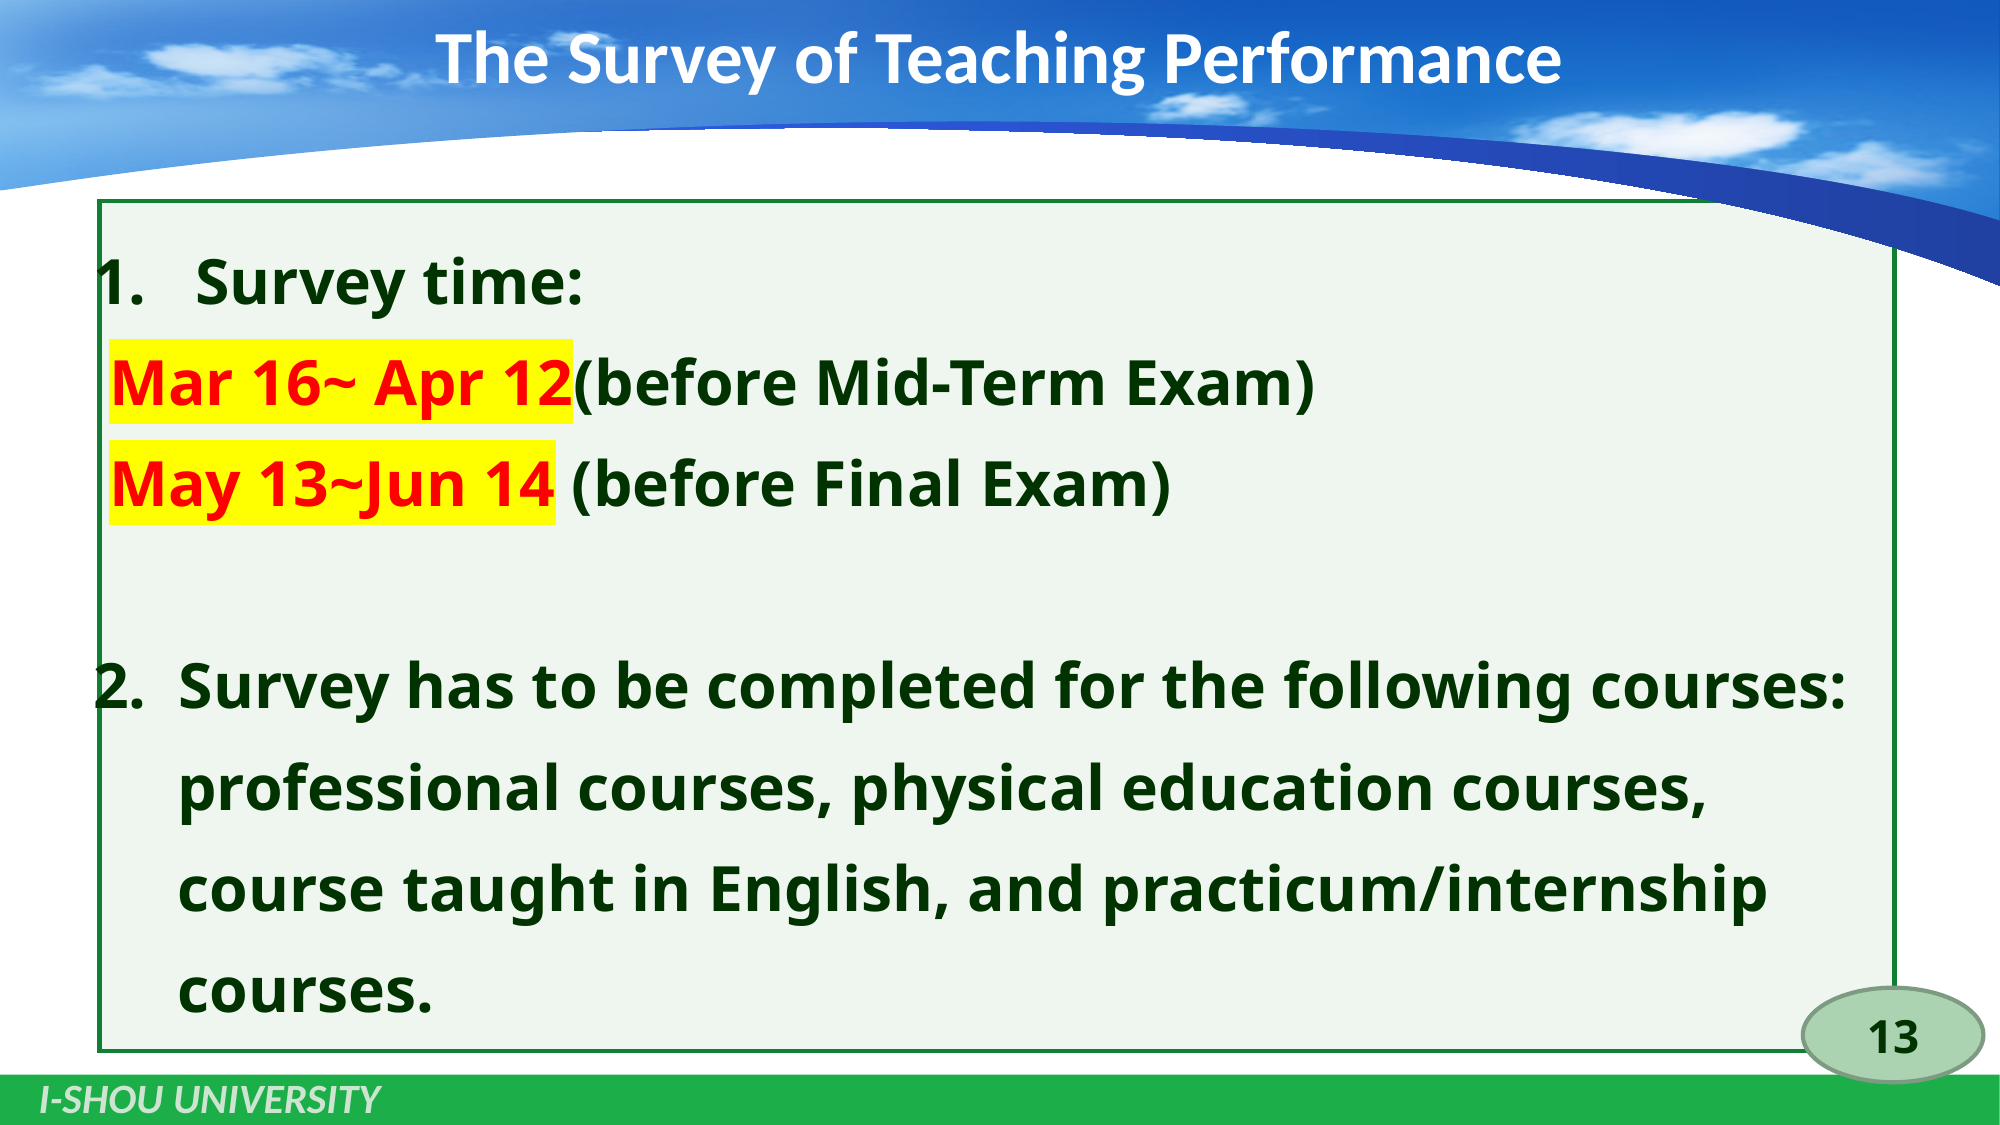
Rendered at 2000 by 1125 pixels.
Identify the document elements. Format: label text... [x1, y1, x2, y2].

picture [0, 106, 2000, 221]
text_box The Survey of Teaching Performance [0, 0, 2000, 106]
text_box 13 [1802, 987, 1984, 1083]
list 1. Survey time: Mar 16~ Apr 12(before Mid-Term Exam) May 13~Jun 14 (before Final Exam) 2. Survey has to be completed for the following courses: professional courses, physical education courses, course taught in English, and practicum/internship courses. [78, 208, 1866, 997]
